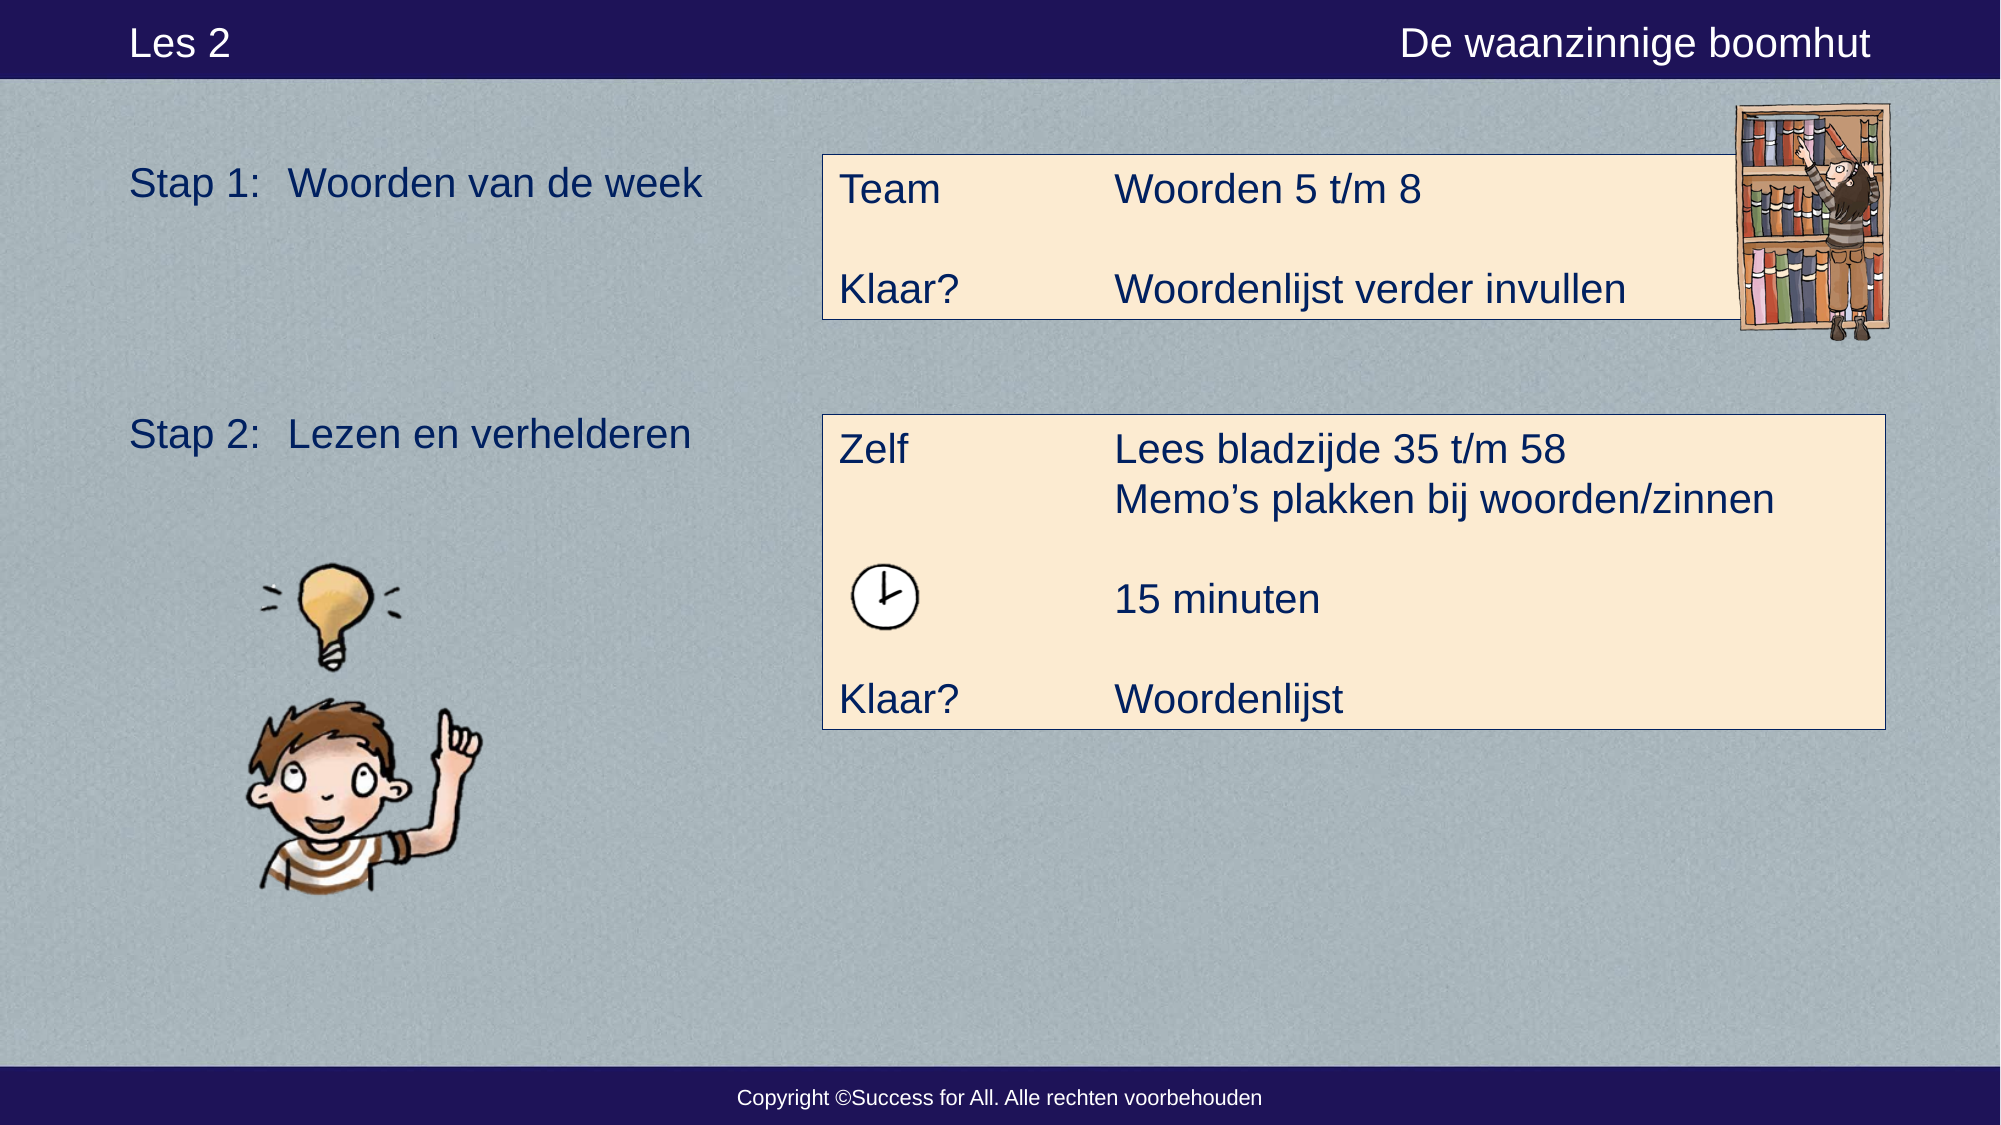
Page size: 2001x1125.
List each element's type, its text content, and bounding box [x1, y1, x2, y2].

text_box Copyright ©Success for All. Alle rechten voorbehouden [0, 1076, 2000, 1125]
text_box Team Woorden 5 t/m 8 Klaar? Woordenlijst verder invullen [822, 154, 1719, 320]
picture [0, 0, 2001, 1125]
text_box Zelf Lees bladzijde 35 t/m 58 Memo’s plakken bij woorden/zinnen 15 minuten Klaar? Woordenlijst [822, 414, 1886, 730]
text_box De waanzinnige boomhut [999, 8, 1886, 73]
text_box Stap 1: Woorden van de week Stap 2: Lezen en verhelderen [114, 148, 907, 514]
text_box Les 2 [114, 8, 354, 73]
